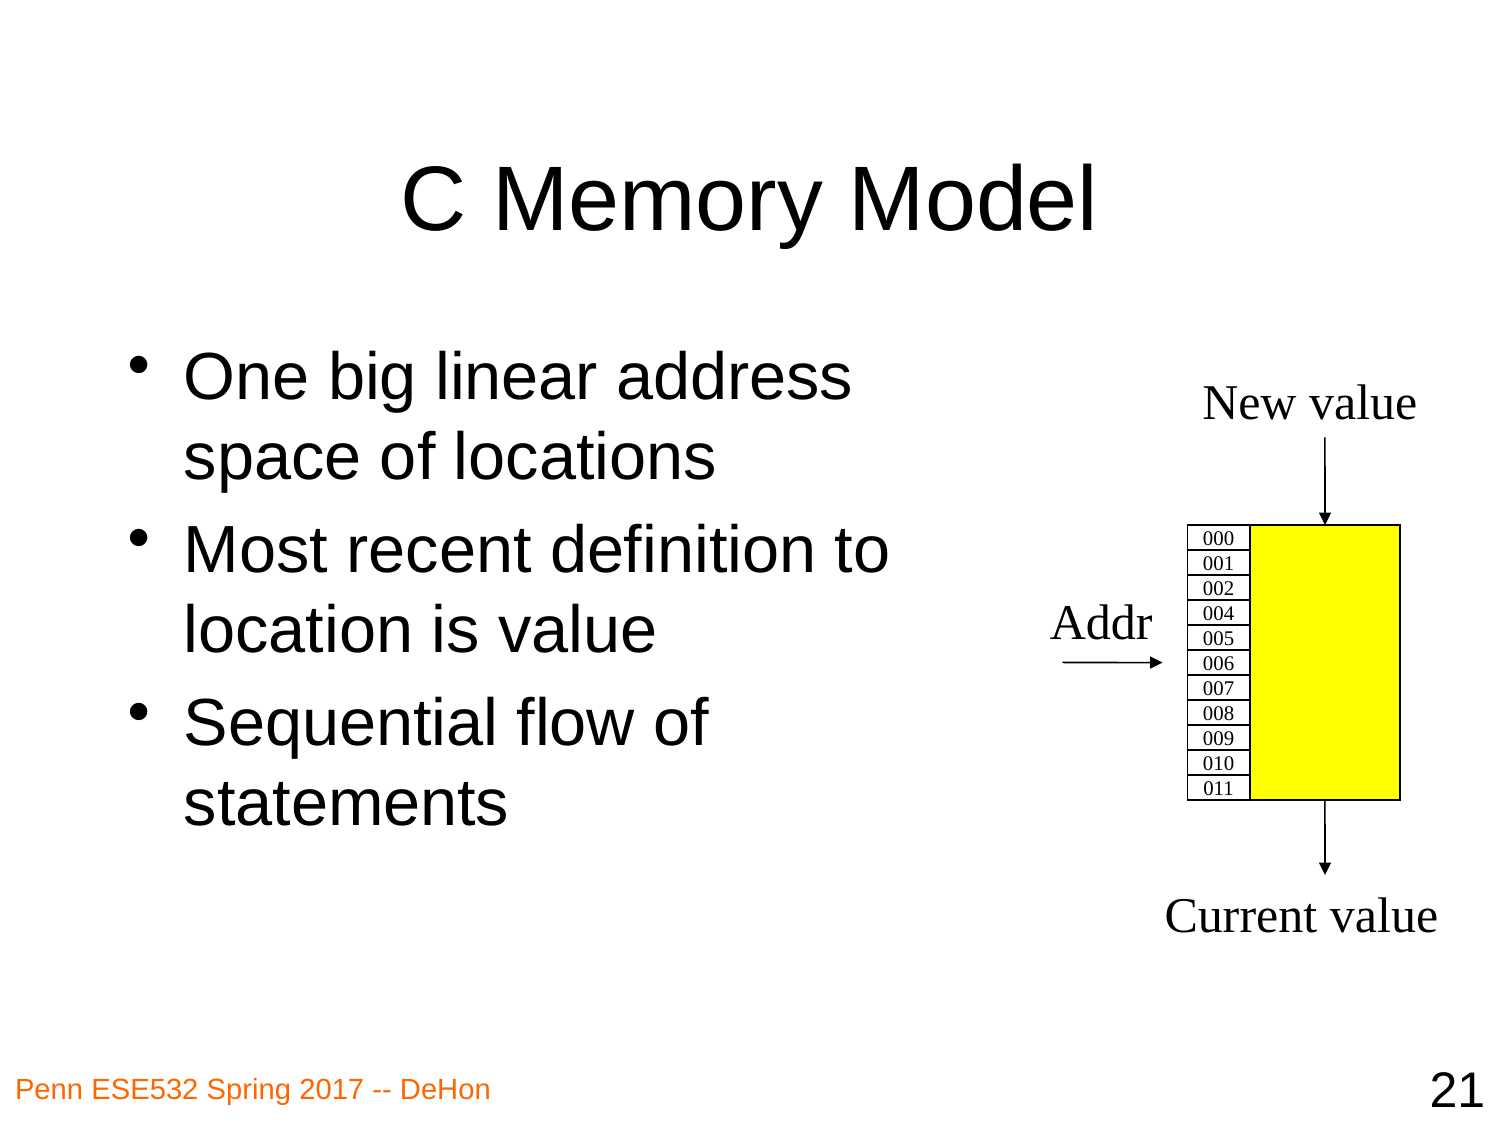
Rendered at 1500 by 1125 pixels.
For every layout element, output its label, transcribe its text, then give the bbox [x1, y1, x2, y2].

text_box 000 [1187, 525, 1250, 549]
text_box 010 [1187, 750, 1250, 774]
text_box 011 [1187, 774, 1250, 800]
text_box 002 [1187, 575, 1250, 600]
text_box 008 [1187, 699, 1250, 725]
text_box 001 [1187, 549, 1250, 575]
text_box Addr [1035, 581, 1168, 657]
text_box Current value [1149, 874, 1454, 950]
slide_number Penn ESE532 Spring 2017 -- DeHon [0, 1062, 576, 1125]
text_box 004 [1187, 600, 1250, 625]
slide_number 21 [1187, 1049, 1500, 1125]
text_box 005 [1187, 625, 1250, 650]
text_box [1318, 799, 1332, 874]
text_box [1318, 438, 1332, 526]
text_box [1250, 525, 1400, 800]
title C Memory Model [112, 99, 1388, 288]
text_box [1062, 657, 1163, 669]
text_box New value [1187, 362, 1433, 438]
text_box 007 [1187, 675, 1250, 699]
text_box 009 [1187, 725, 1250, 750]
text_box 006 [1187, 650, 1250, 675]
list One big linear address space of locations Most recent definition to location is value Sequential flow of statements [112, 324, 1026, 1001]
